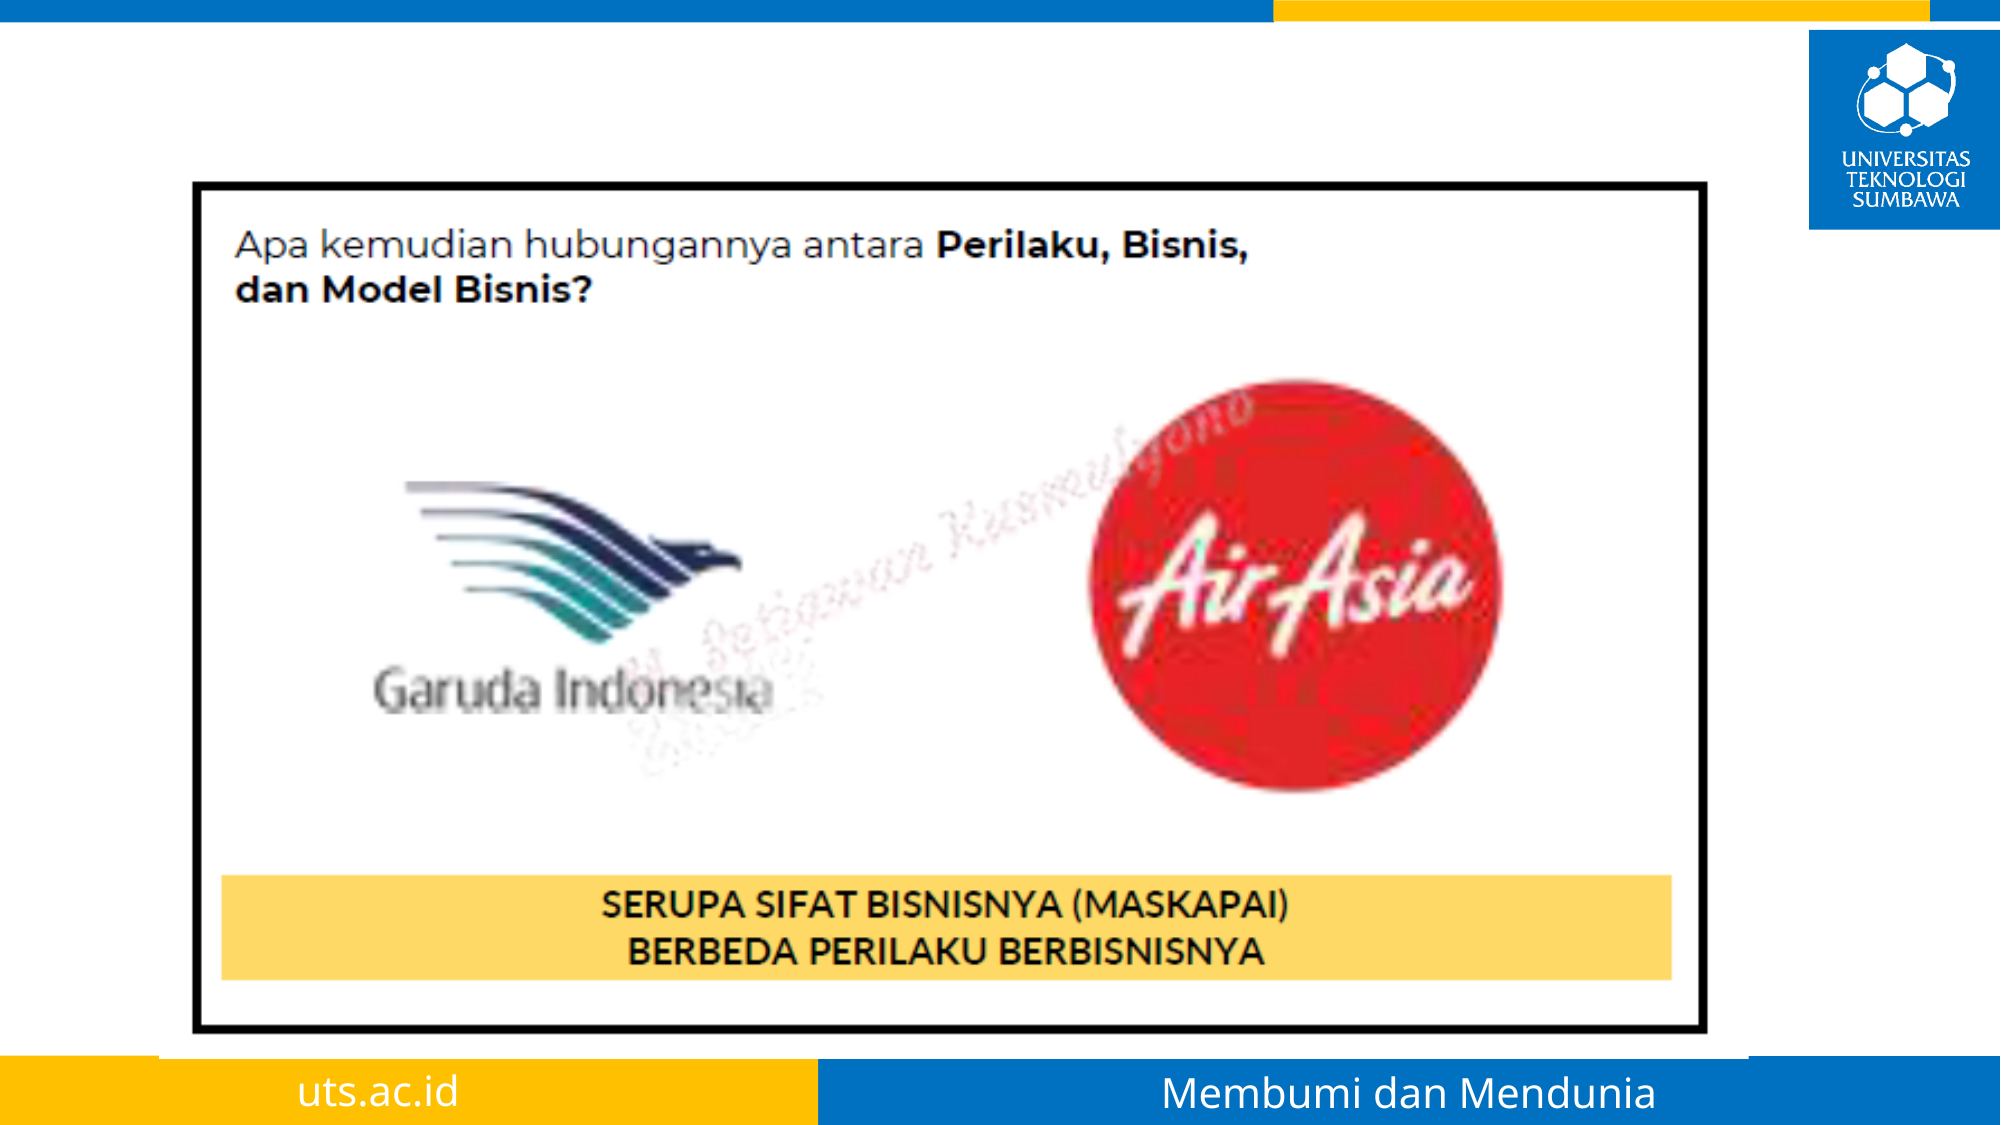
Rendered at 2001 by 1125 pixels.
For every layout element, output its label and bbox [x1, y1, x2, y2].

picture [1842, 43, 1970, 207]
list [159, 147, 1749, 1059]
